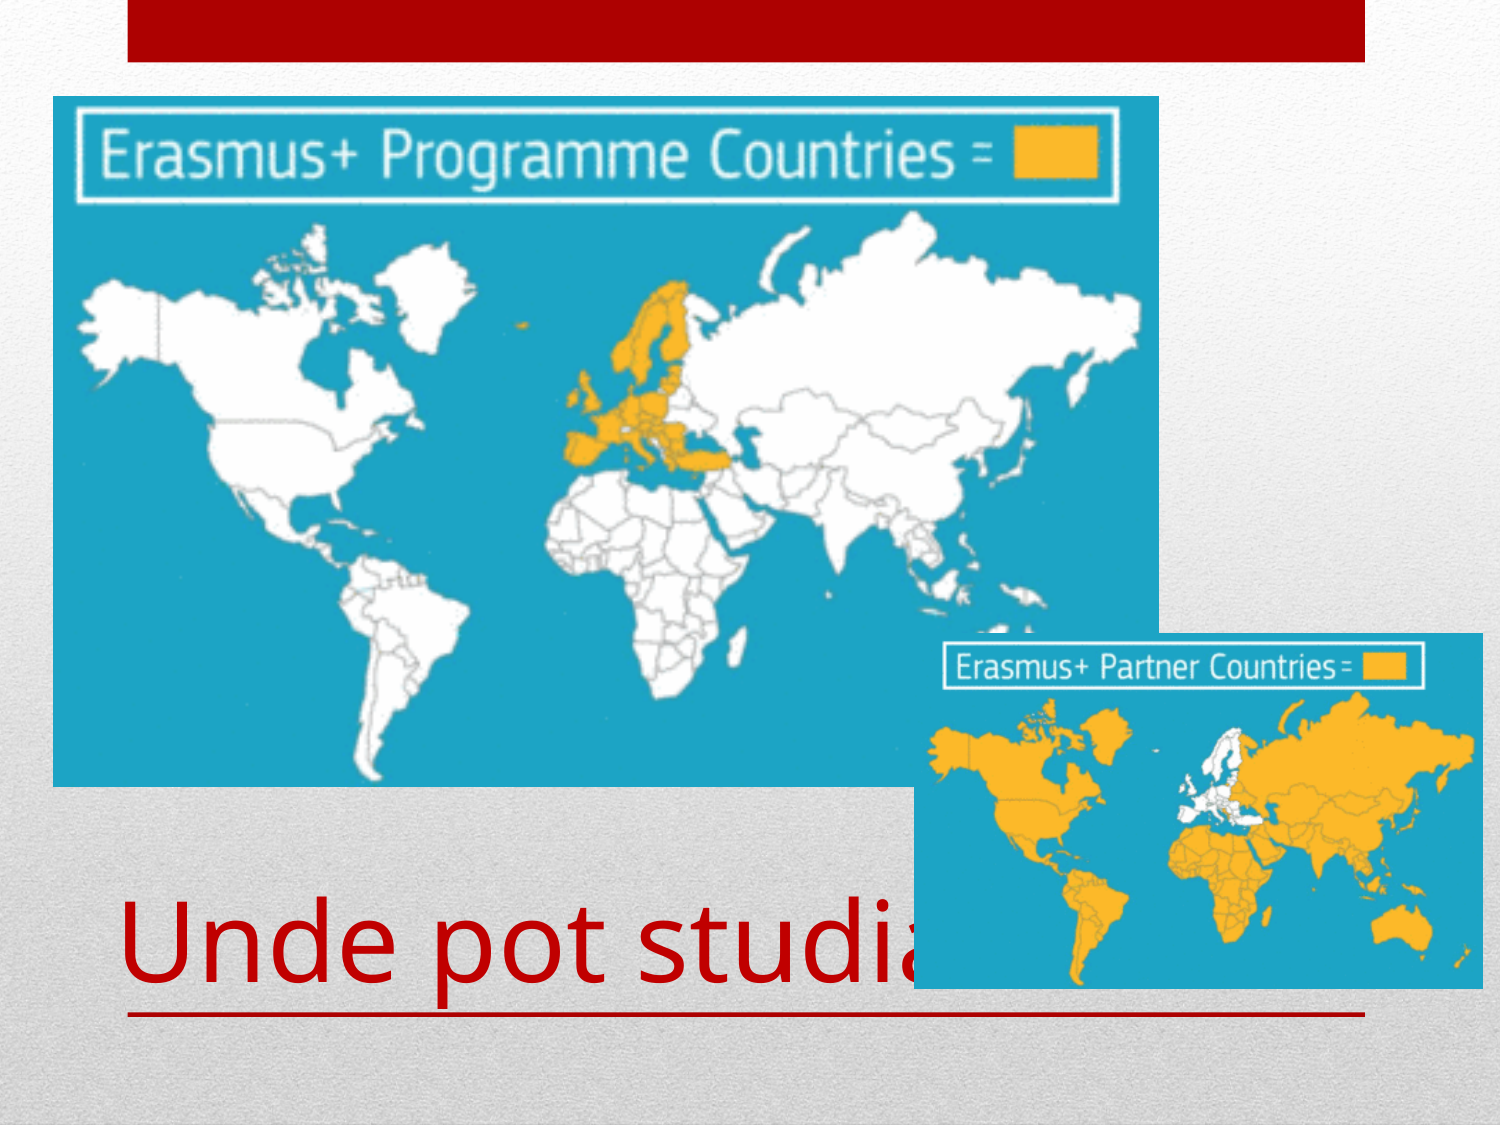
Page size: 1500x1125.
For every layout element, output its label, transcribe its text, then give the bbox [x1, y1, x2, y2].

title Unde pot studia? [100, 846, 1213, 1013]
picture [52, 95, 1484, 989]
